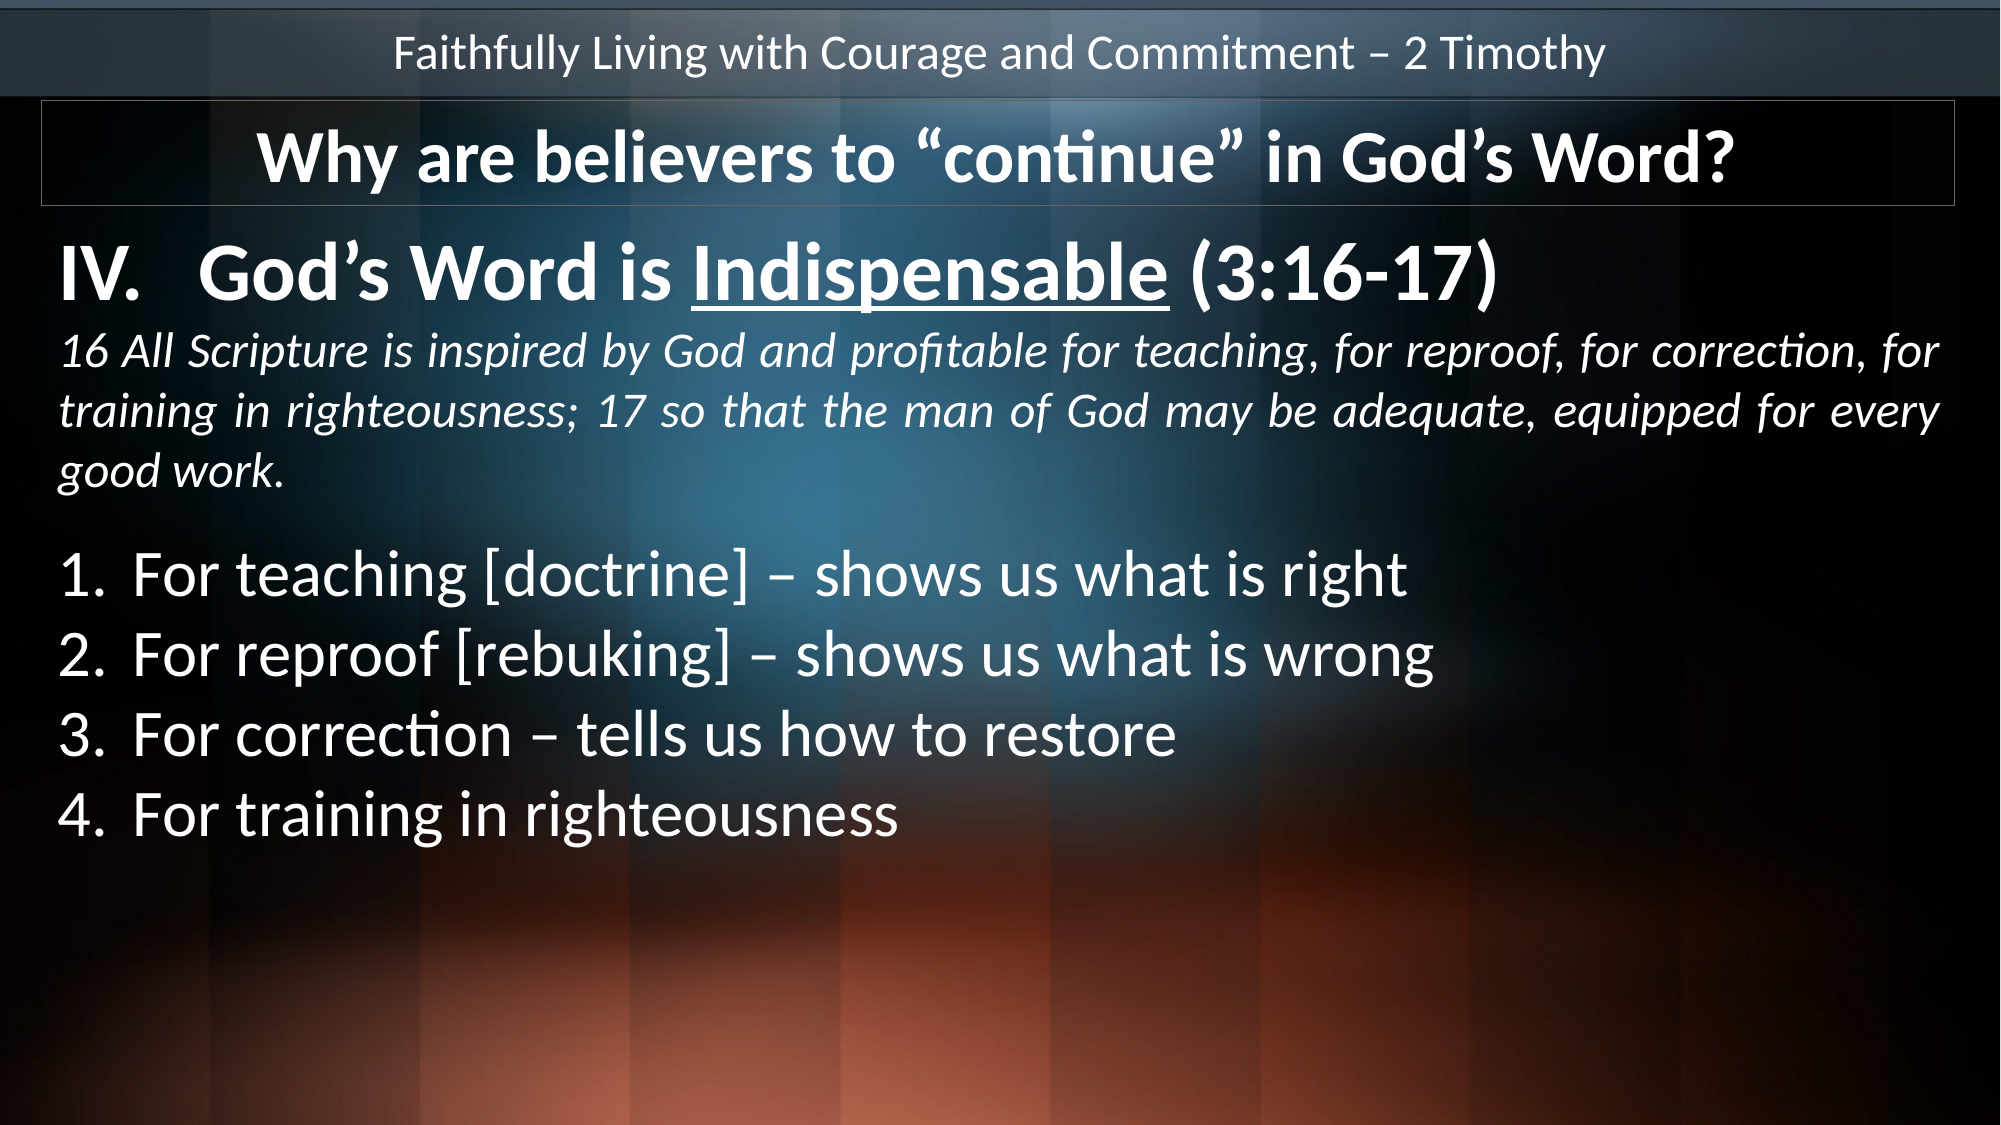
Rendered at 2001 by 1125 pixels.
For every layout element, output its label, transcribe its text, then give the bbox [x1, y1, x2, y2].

picture [0, 0, 2001, 1125]
text_box God’s Word is Indispensable (3:16-17) 16 All Scripture is inspired by God and profitable for teaching, for reproof, for correction, for training in righteousness; 17 so that the man of God may be adequate, equipped for every good work. [43, 209, 1957, 505]
text_box Why are believers to “continue” in God’s Word? [41, 100, 1955, 206]
text_box For teaching [doctrine] – shows us what is right For reproof [rebuking] – shows us what is wrong For correction – tells us how to restore For training in righteousness [42, 522, 1956, 857]
subtitle Faithfully Living with Courage and Commitment – 2 Timothy [249, 18, 1750, 100]
